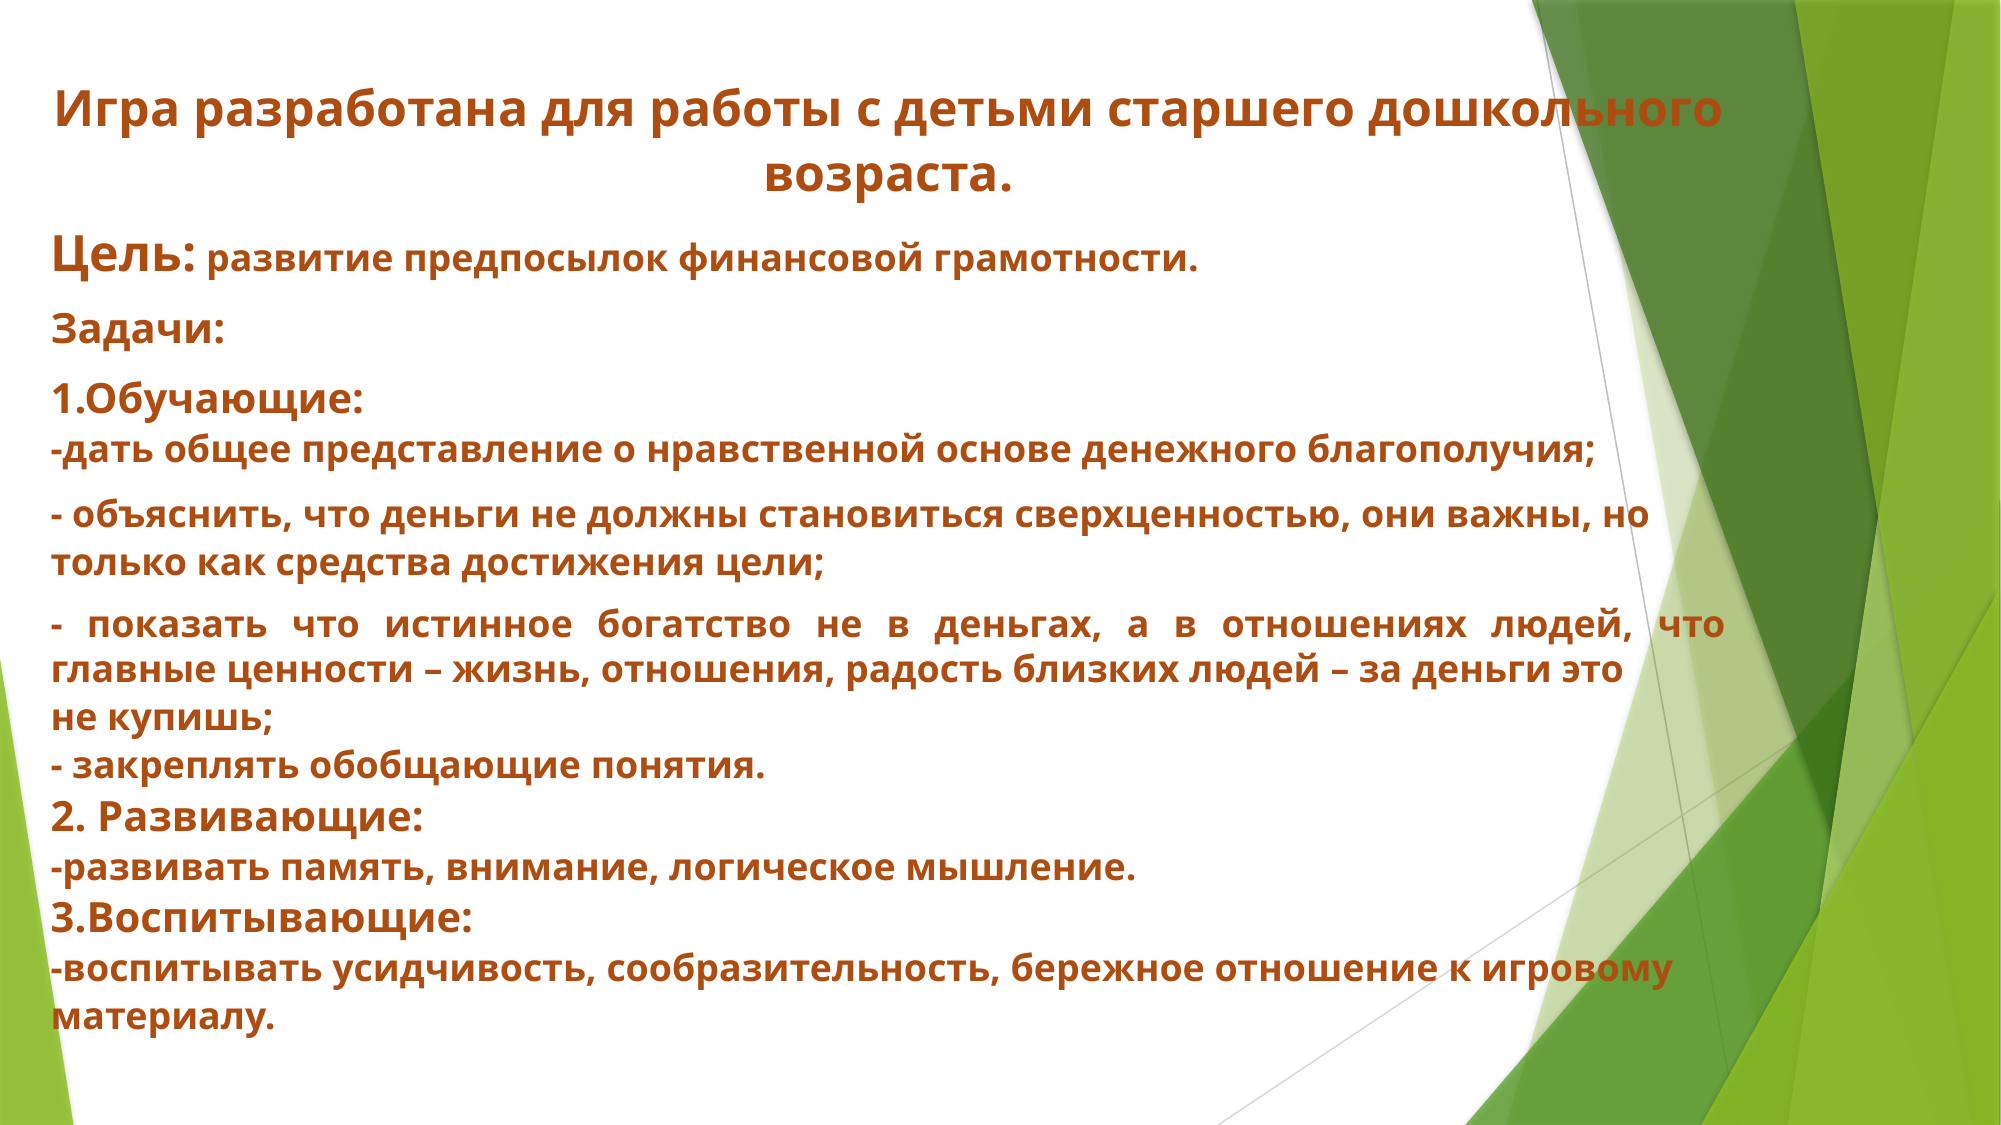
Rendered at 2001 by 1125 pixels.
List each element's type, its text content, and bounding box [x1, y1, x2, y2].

text_box Игра разработана для работы с детьми старшего дошкольного возраста. Цель: развитие предпосылок финансовой грамотности. Задачи: 1.Обучающие: -дать общее представление о нравственной основе денежного благополучия; - объяснить, что деньги не должны становиться сверхценностью, они важны, но только как средства достижения цели; - показать что истинное богатство не в деньгах, а в отношениях людей, что главные ценности – жизнь, отношения, радость близких людей – за деньги это не купишь; - закреплять обобщающие понятия. 2. Развивающие: -развивать память, внимание, логическое мышление. 3.Воспитывающие: -воспитывать усидчивость, сообразительность, бережное отношение к игровому материалу. [35, 65, 1742, 1045]
